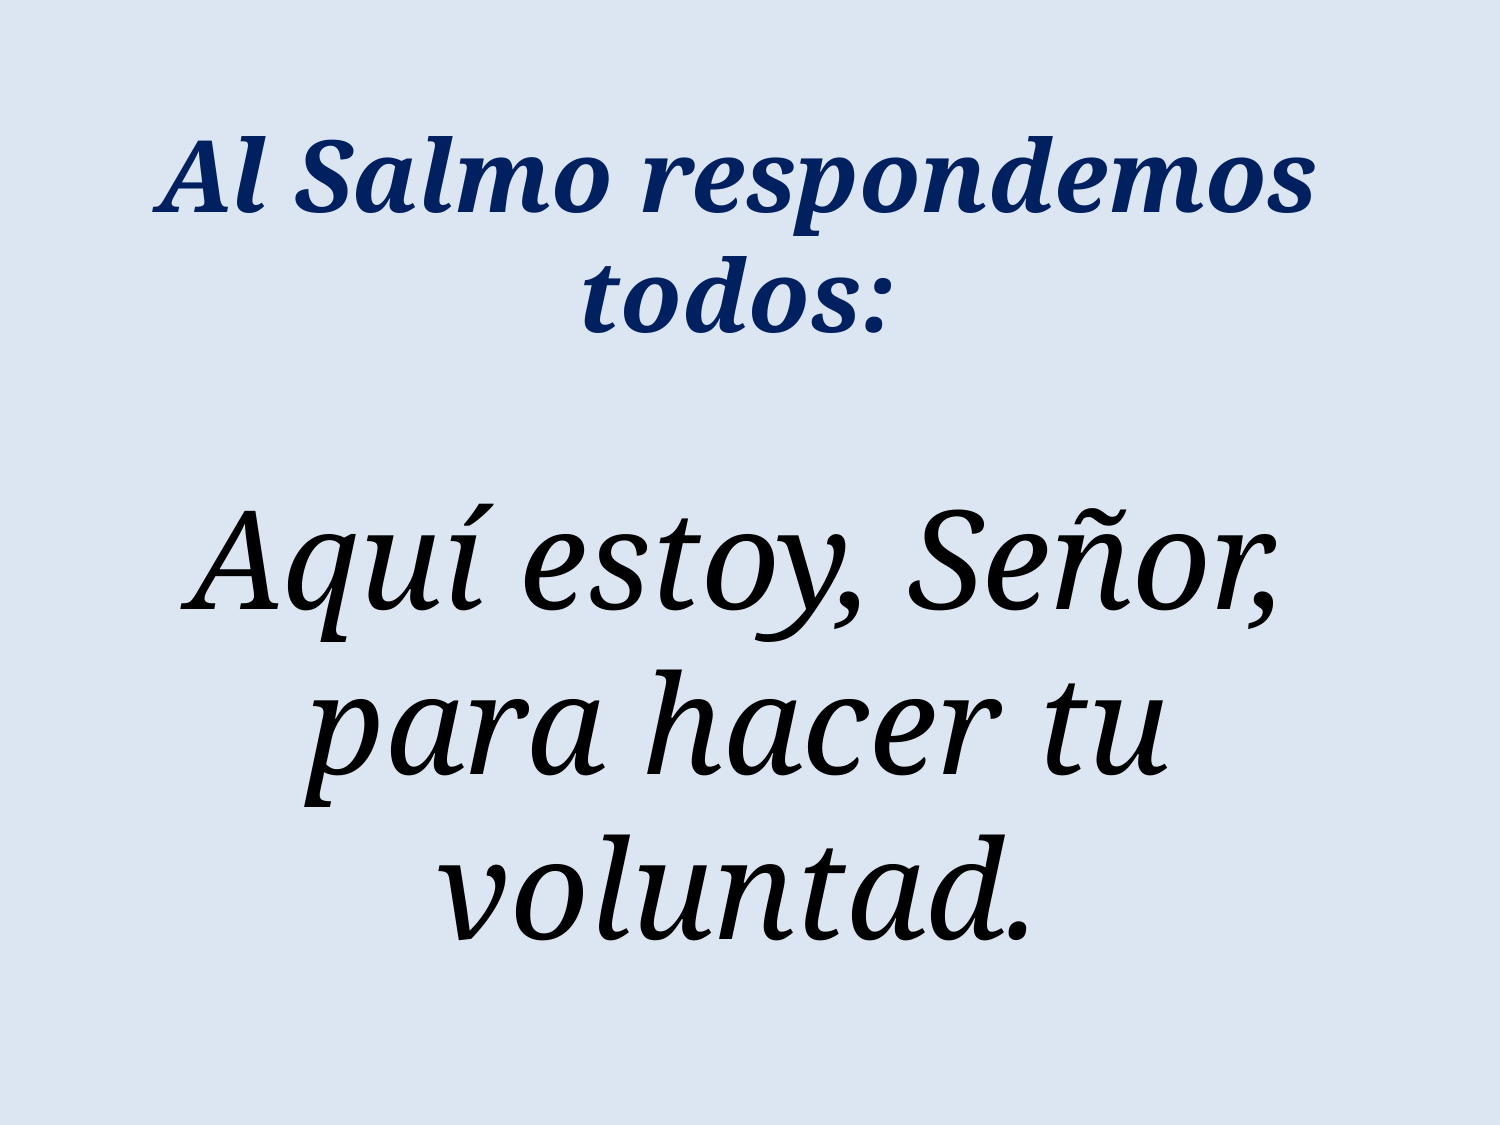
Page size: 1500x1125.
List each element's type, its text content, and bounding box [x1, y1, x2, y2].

text_box Al Salmo respondemos todos: Aquí estoy, Señor, para hacer tu voluntad. [58, 105, 1418, 975]
